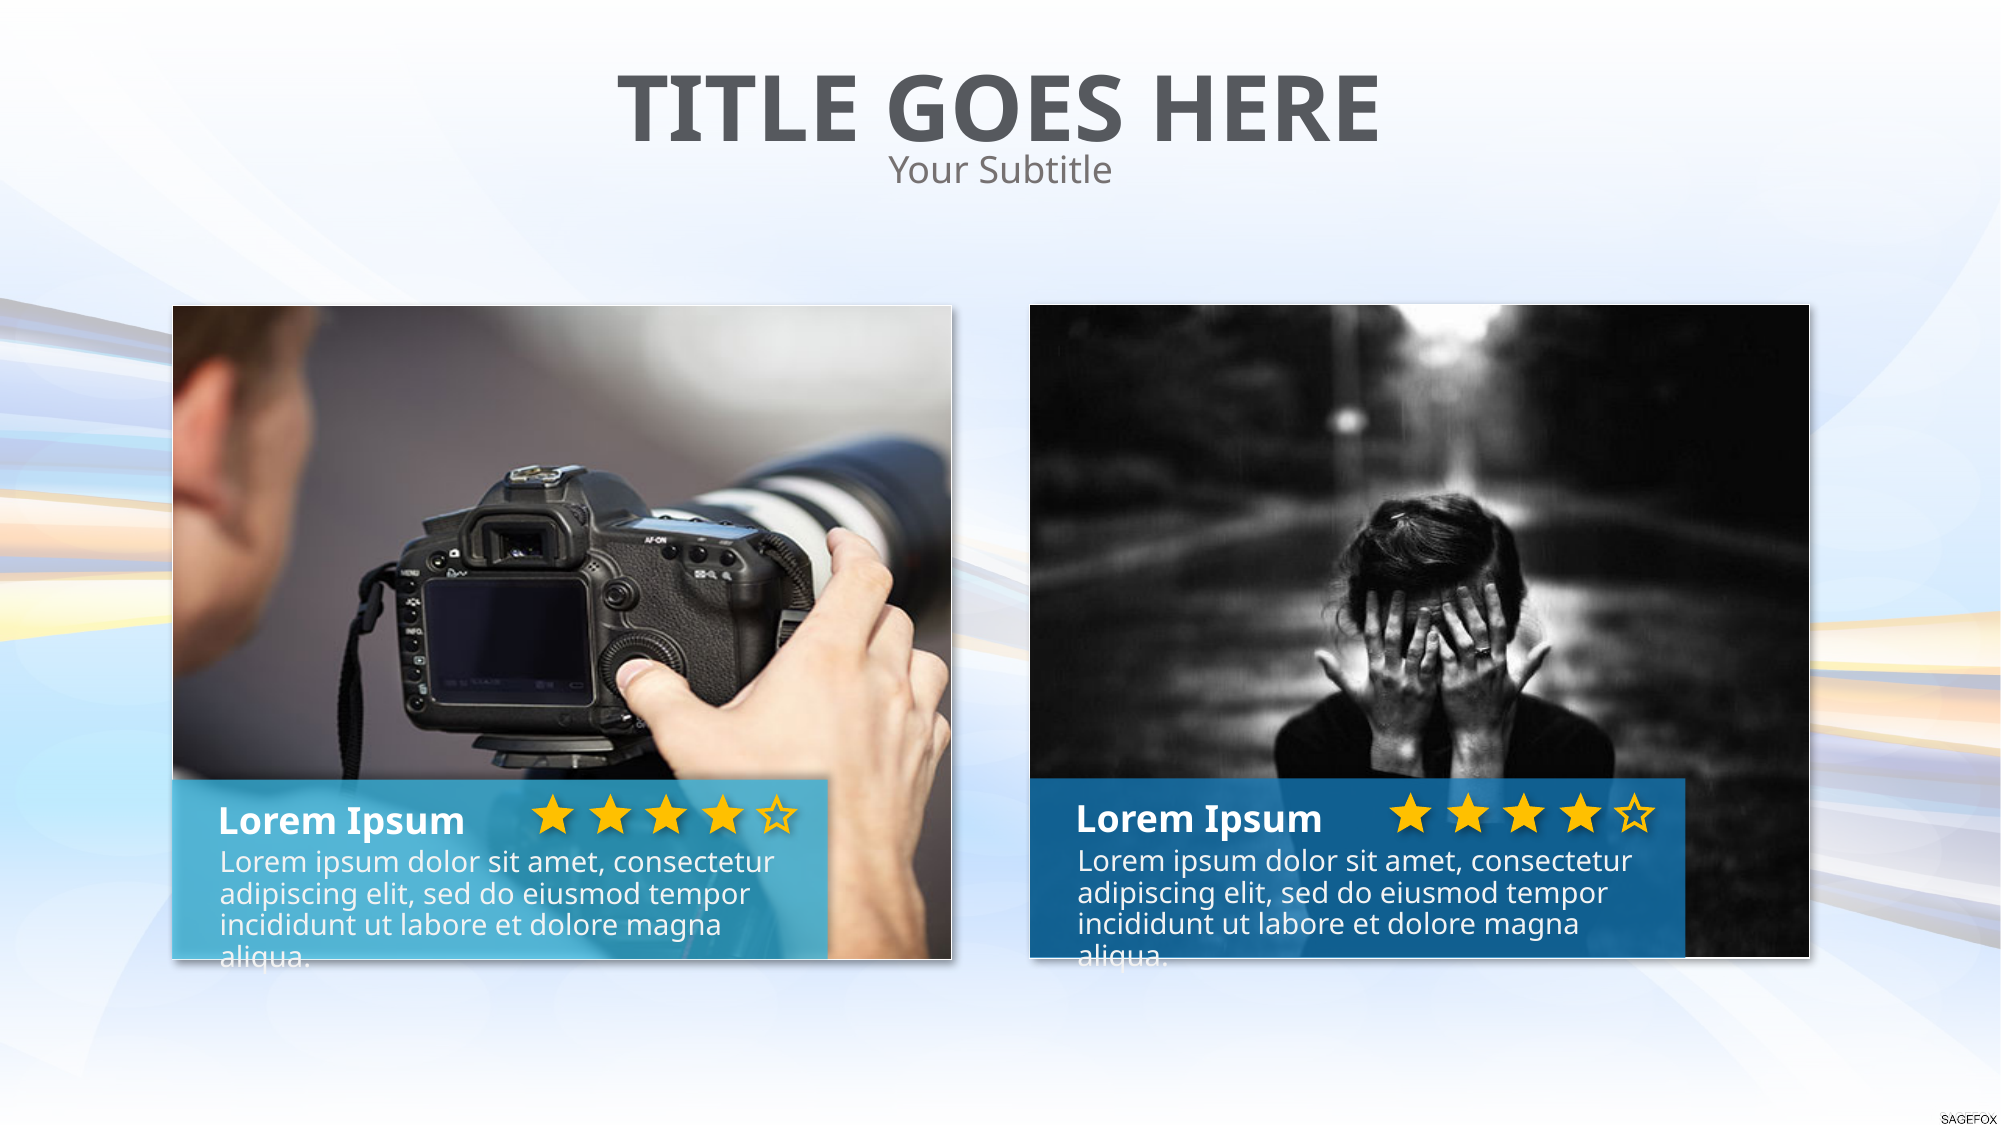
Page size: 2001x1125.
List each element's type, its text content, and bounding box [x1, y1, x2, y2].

text_box Lorem Ipsum [202, 789, 503, 849]
text_box [701, 793, 745, 834]
text_box [1029, 777, 1687, 959]
text_box [755, 793, 799, 834]
text_box [1446, 792, 1490, 833]
picture [1938, 1114, 1999, 1125]
text_box [1502, 792, 1546, 833]
text_box Lorem Ipsum [1060, 788, 1361, 848]
text_box [1559, 792, 1602, 833]
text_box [548, 42, 1452, 199]
text_box [1613, 792, 1656, 833]
text_box Lorem ipsum dolor sit amet, consectetur adipiscing elit, sed do eiusmod tempor incididunt ut labore et dolore magna aliqua. [219, 847, 782, 953]
text_box [171, 779, 829, 960]
text_box [171, 305, 953, 960]
text_box Lorem ipsum dolor sit amet, consectetur adipiscing elit, sed do eiusmod tempor incididunt ut labore et dolore magna aliqua. [1077, 846, 1640, 952]
text_box [644, 793, 688, 834]
text_box [1029, 303, 1811, 959]
text_box [531, 793, 575, 834]
text_box [1389, 792, 1432, 833]
text_box [588, 793, 632, 834]
